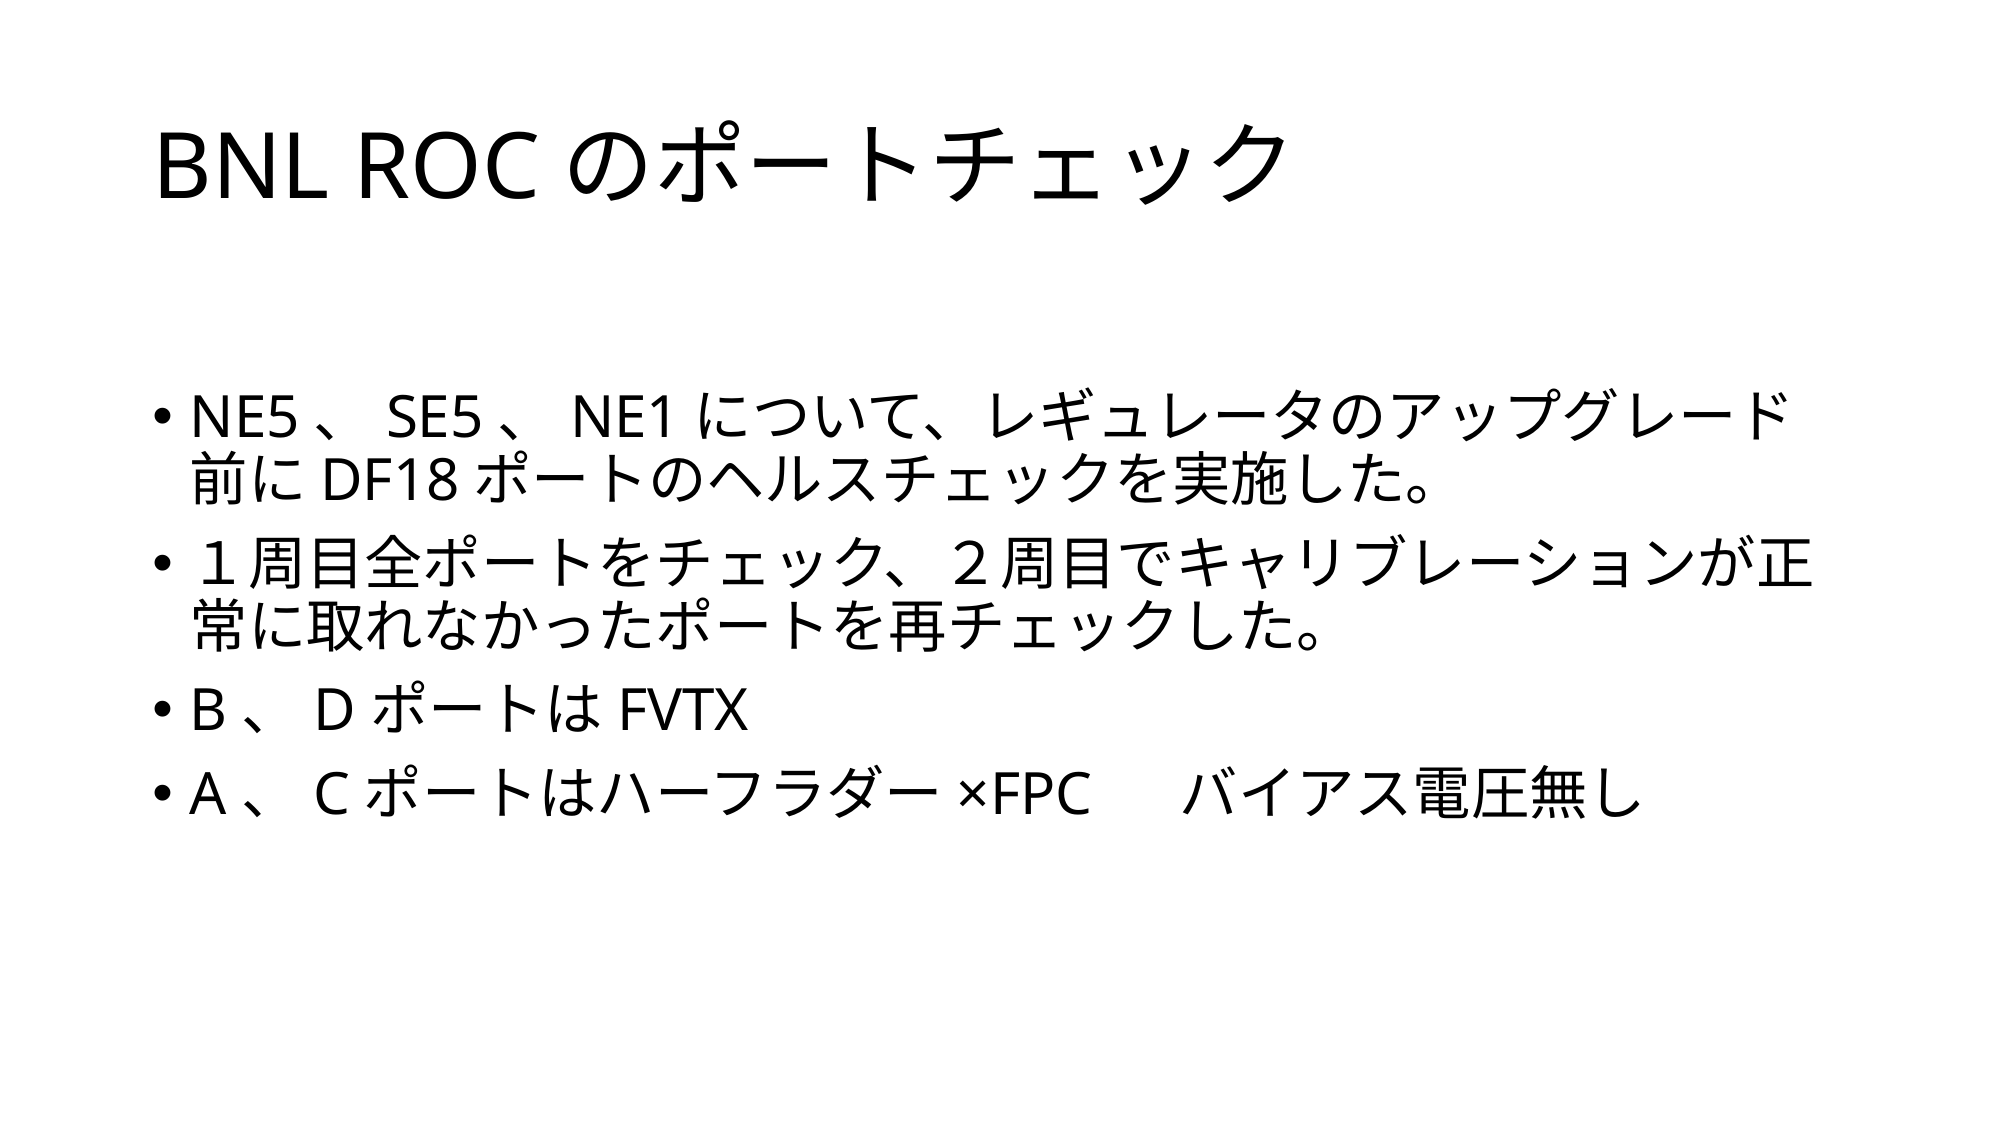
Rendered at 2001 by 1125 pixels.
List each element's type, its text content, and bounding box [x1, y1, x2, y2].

title BNL ROCのポートチェック [137, 59, 1863, 205]
list NE5、SE5、NE1について、レギュレータのアップグレード前にDF18ポートのヘルスチェックを実施した。 １周目全ポートをチェック、２周目でキャリブレーションが正常に取れなかったポートを再チェックした。 B、DポートはFVTX A、Cポートはハーフラダー×FPC バイアス電圧無し [137, 205, 1863, 920]
